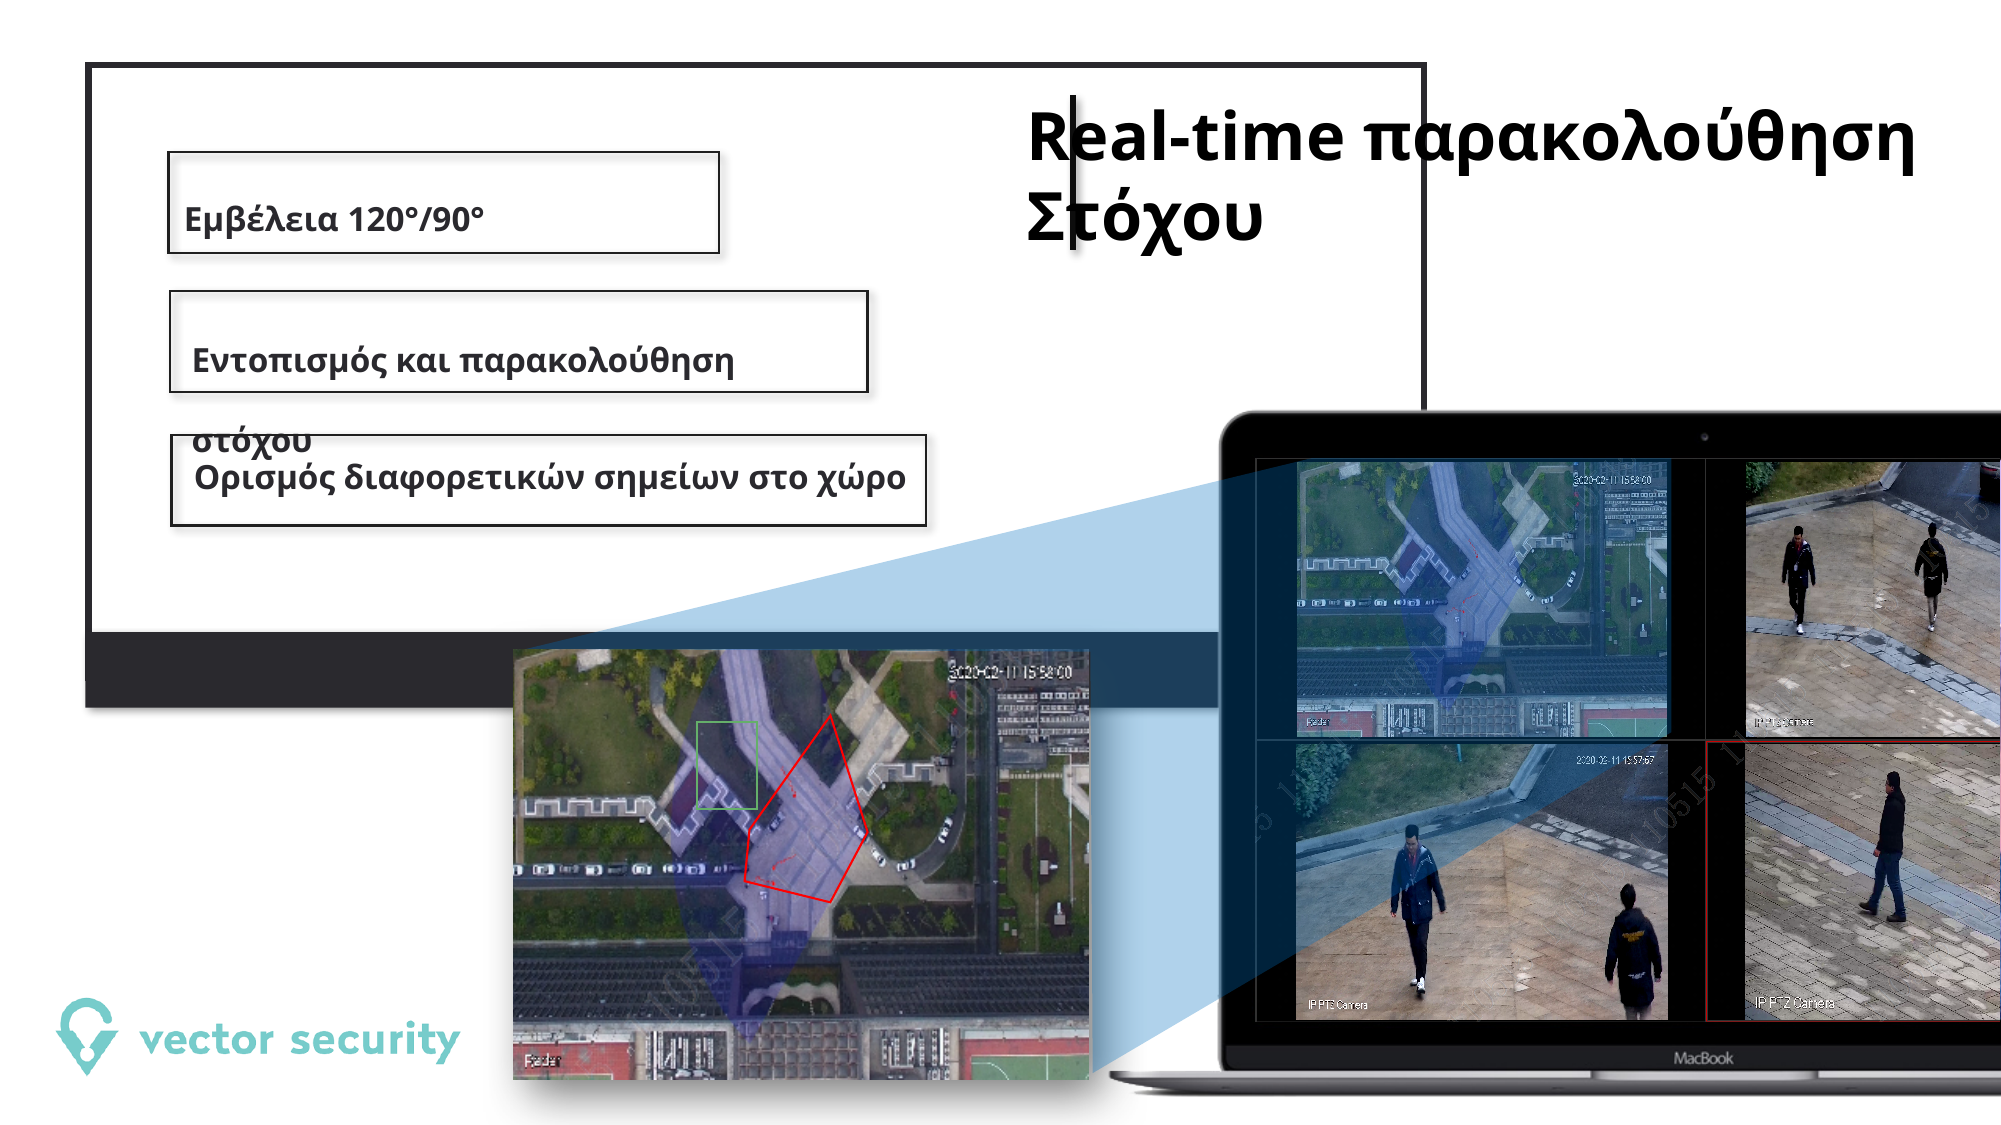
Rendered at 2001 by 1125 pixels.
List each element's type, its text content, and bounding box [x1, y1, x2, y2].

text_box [1082, 386, 2000, 1111]
picture [513, 649, 1089, 1080]
text_box Real-time παρακολούθηση Στόχου [1428, 86, 1951, 261]
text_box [85, 65, 1428, 708]
picture [52, 996, 470, 1080]
